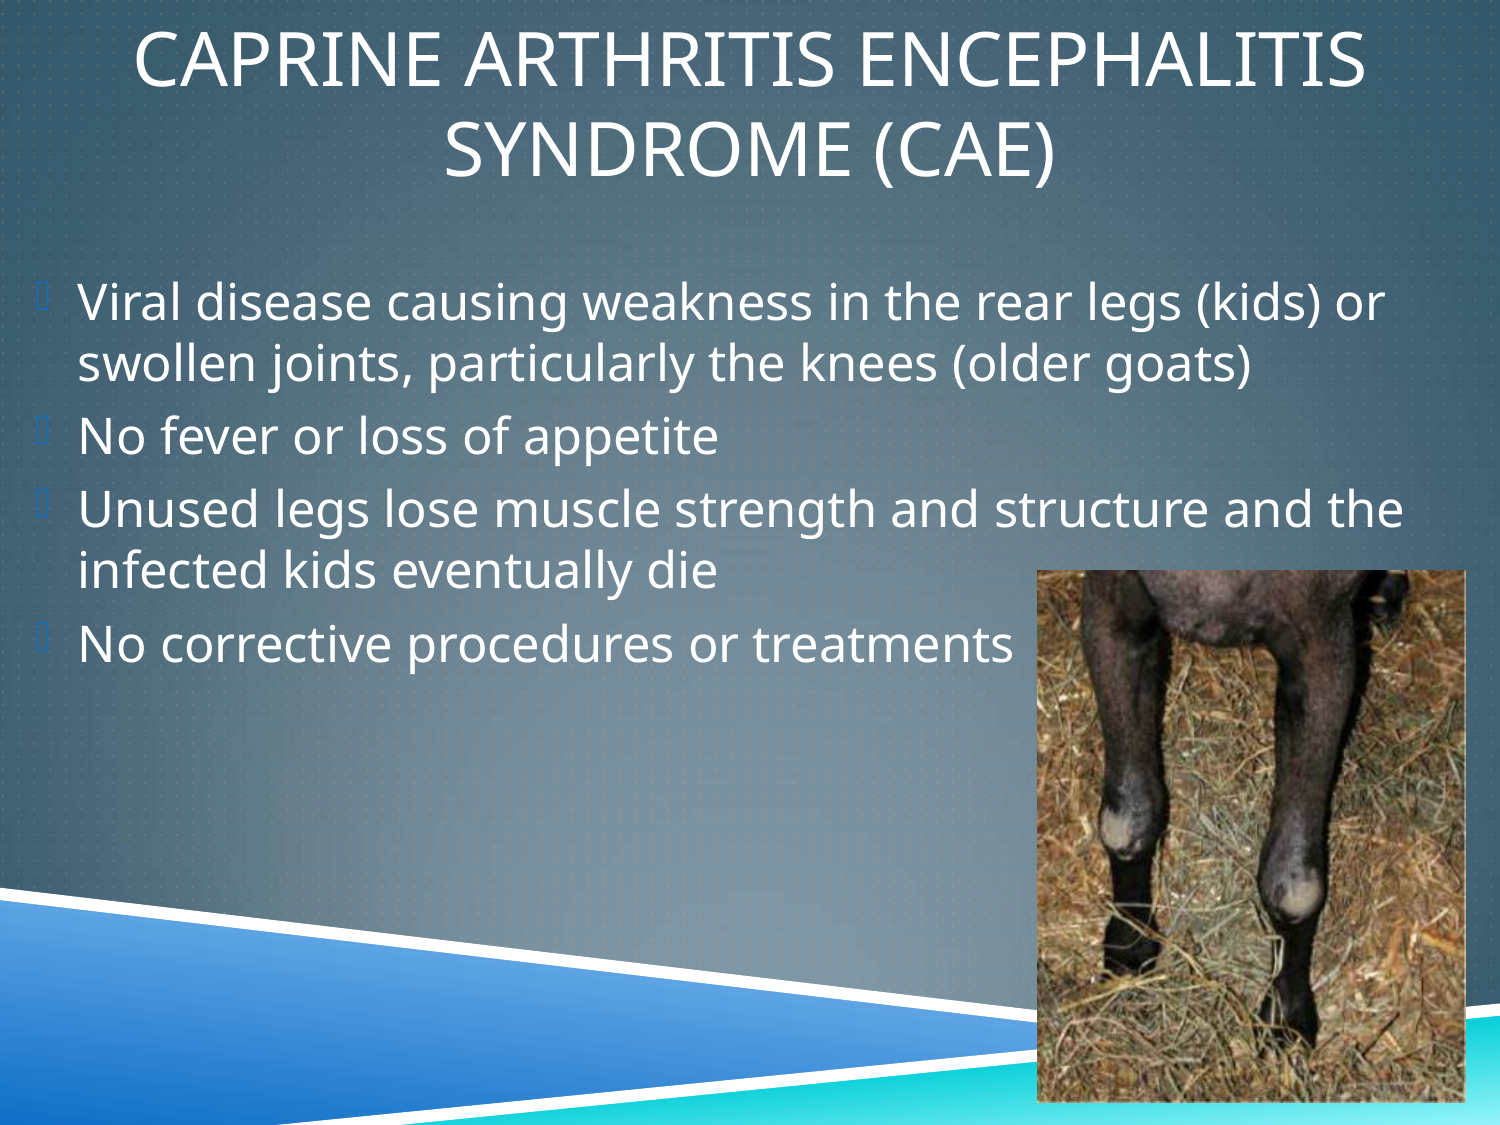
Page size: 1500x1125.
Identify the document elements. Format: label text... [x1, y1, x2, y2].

list Viral disease causing weakness in the rear legs (kids) or swollen joints, particularly the knees (older goats) No fever or loss of appetite Unused legs lose muscle strength and structure and the infected kids eventually die No corrective procedures or treatments [24, 262, 1463, 682]
title Caprine Arthritis Encephalitis Syndrome (CAE) [12, 3, 1488, 200]
picture [0, 0, 1500, 1104]
